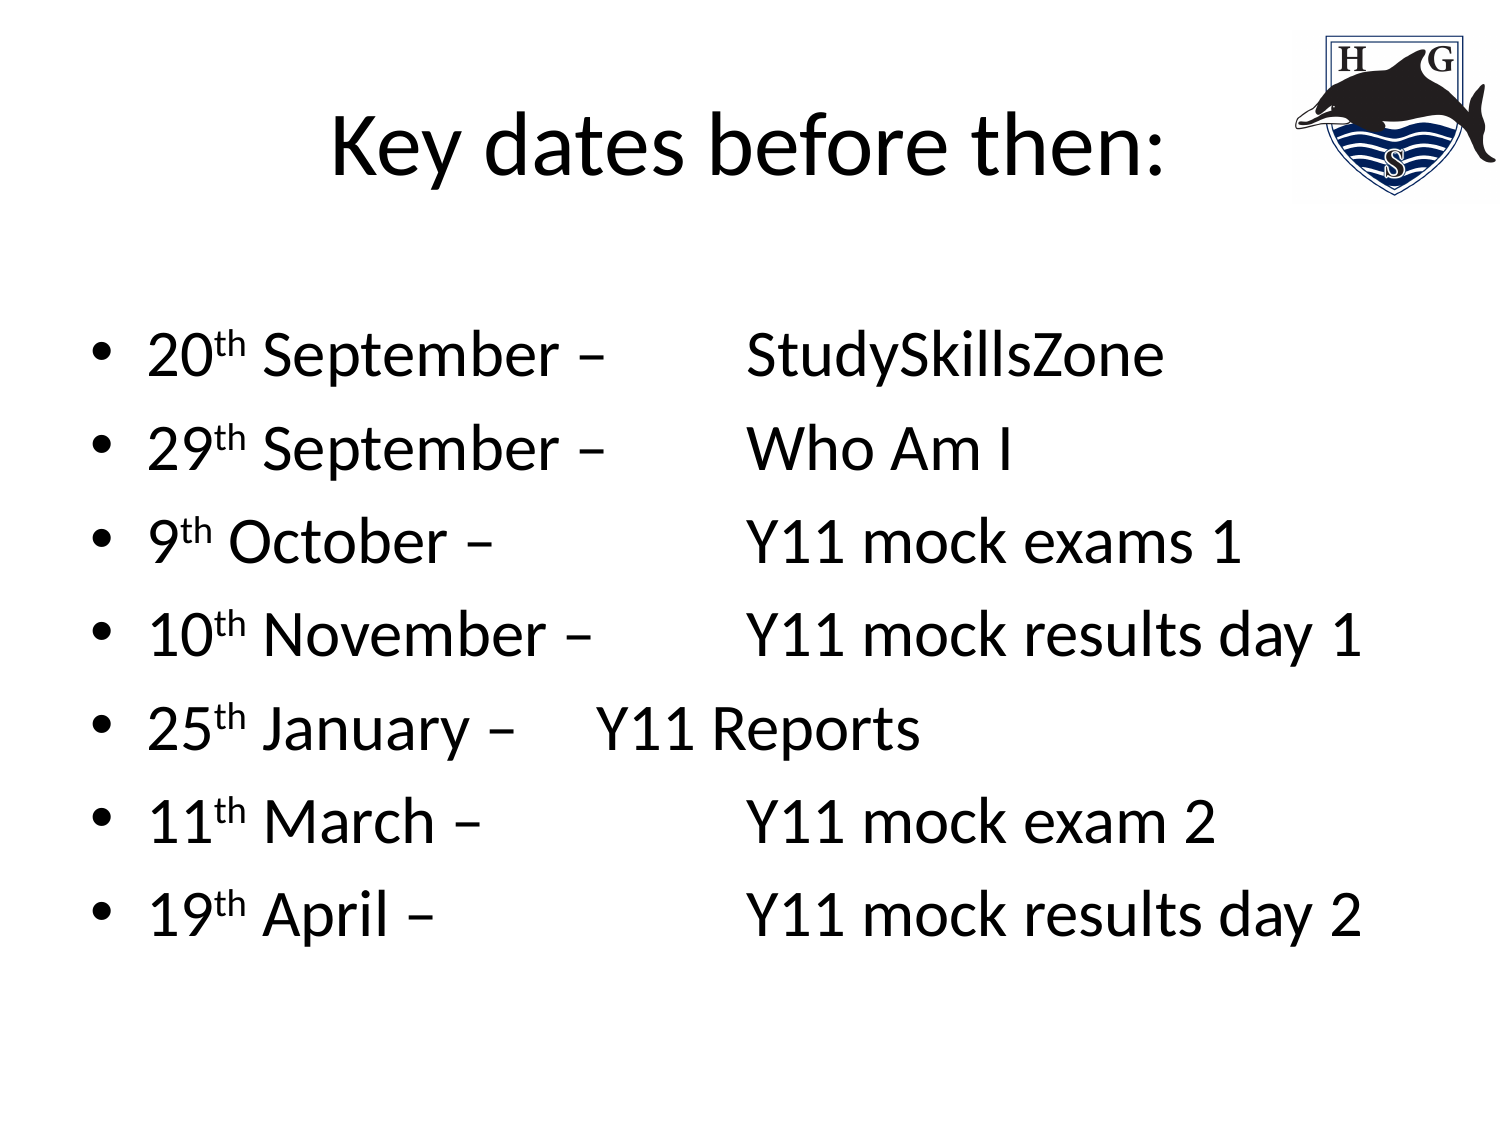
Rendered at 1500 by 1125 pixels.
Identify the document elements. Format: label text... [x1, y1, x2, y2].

picture [1291, 30, 1500, 204]
title Key dates before then: [75, 45, 1425, 233]
list 20th September – StudySkillsZone 29th September – Who Am I 9th October – Y11 mock exams 1 10th November – Y11 mock results day 1 25th January – Y11 Reports 11th March – Y11 mock exam 2 19th April – Y11 mock results day 2 [75, 302, 1425, 1046]
